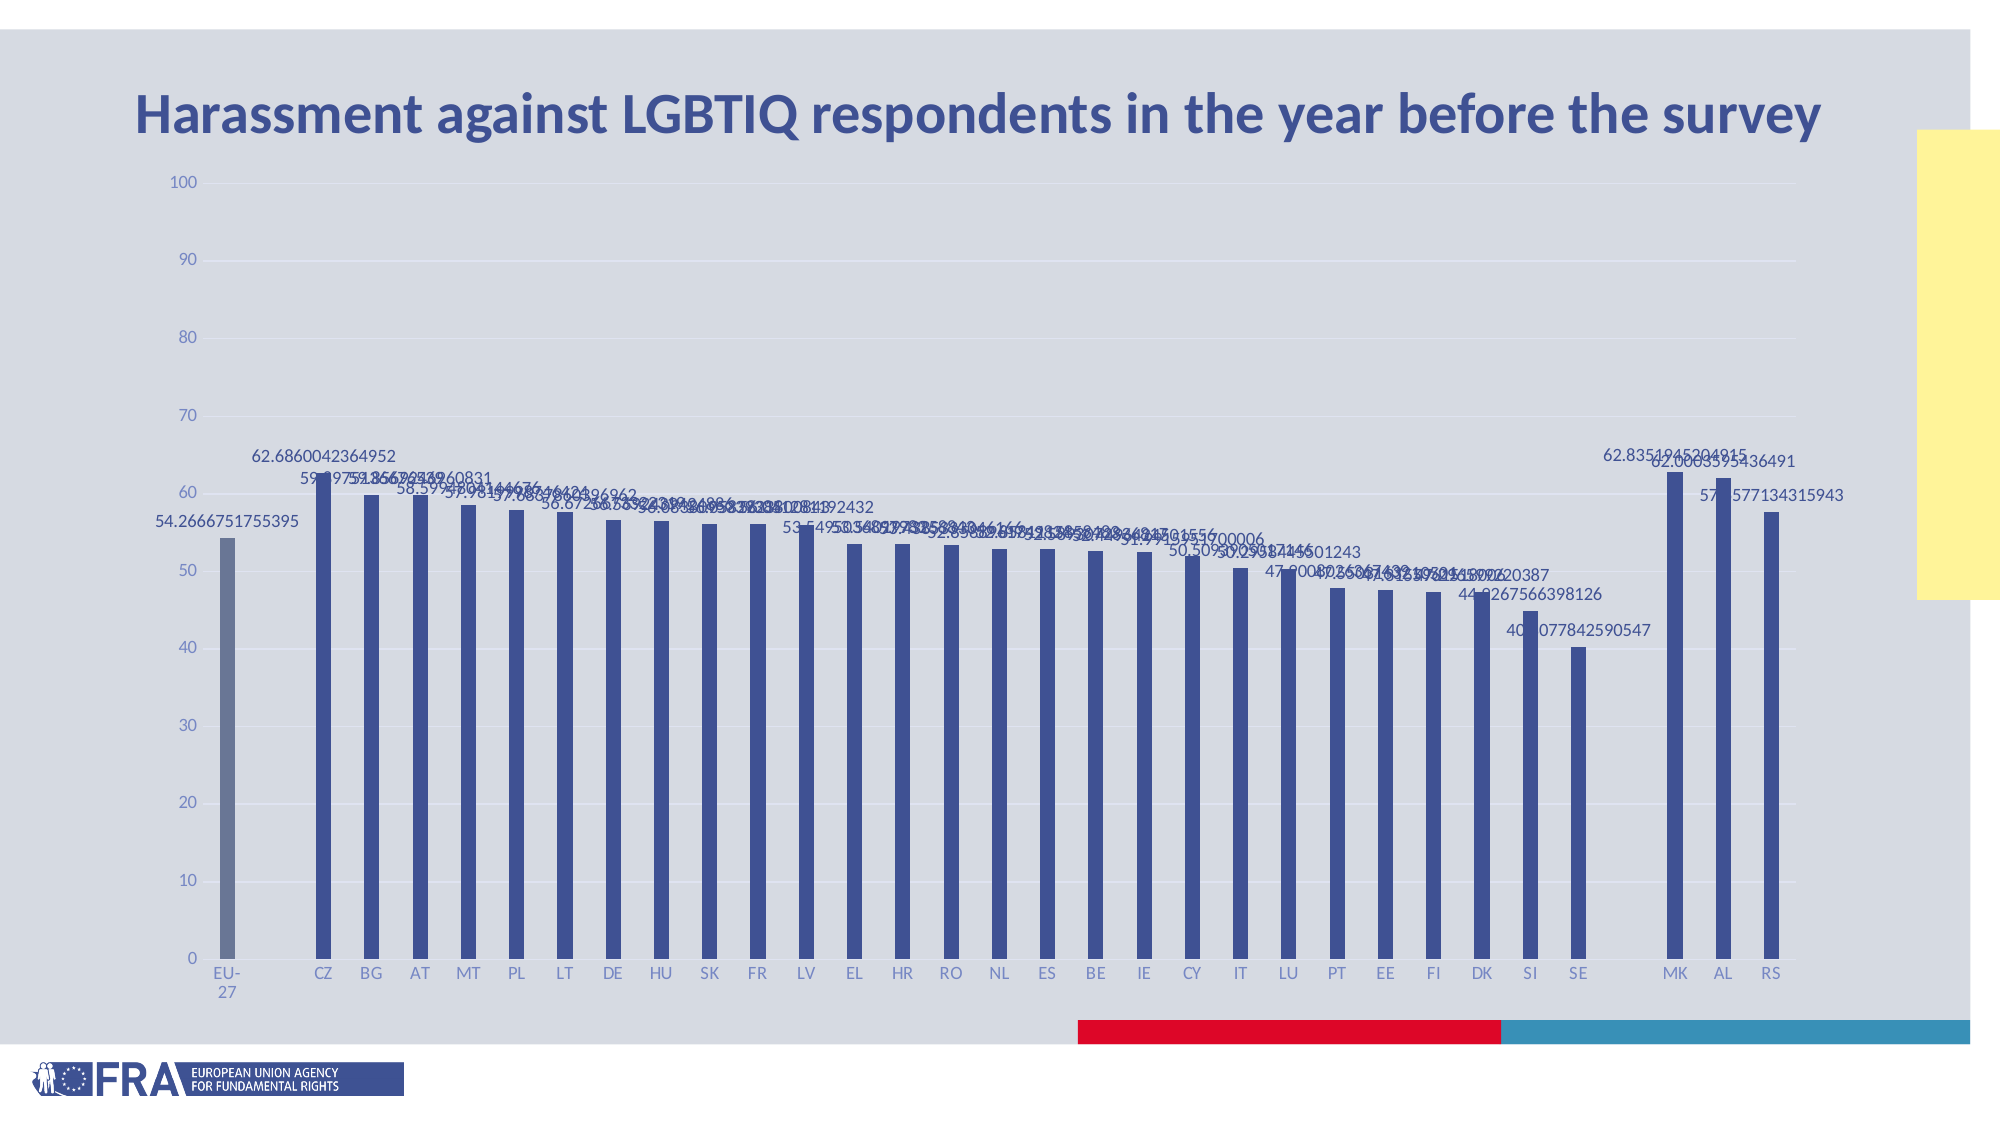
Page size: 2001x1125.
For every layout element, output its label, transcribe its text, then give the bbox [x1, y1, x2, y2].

chart [135, 156, 1845, 1021]
picture [1077, 29, 1971, 1021]
title Harassment against LGBTIQ respondents in the year before the survey [135, 19, 1909, 147]
picture [30, 1062, 404, 1096]
